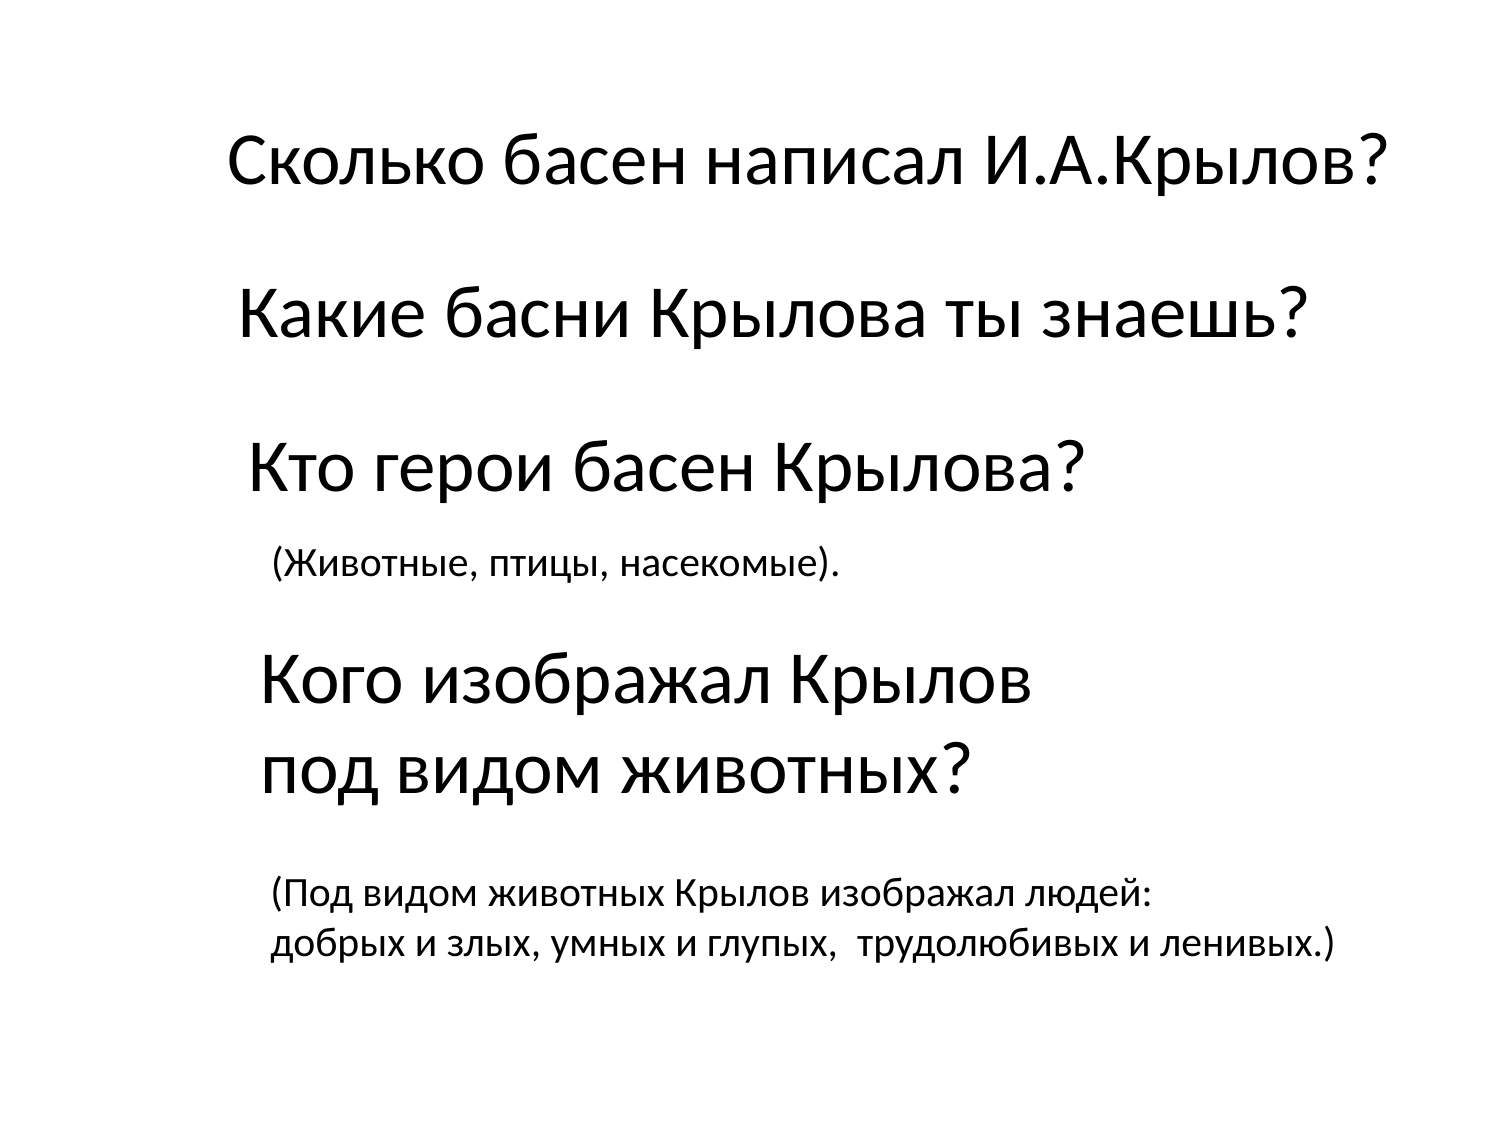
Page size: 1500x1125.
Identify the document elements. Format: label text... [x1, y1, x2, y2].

text_box (Под видом животных Крылов изображал людей: добрых и злых, умных и глупых, трудолюбивых и ленивых.) [255, 857, 1352, 973]
text_box Сколько басен написал И.А.Крылов? [212, 101, 1408, 207]
text_box Какие басни Крылова ты знаешь? [223, 255, 1328, 361]
text_box Кого изображал Крылов под видом животных? [245, 621, 1050, 817]
text_box Кто герои басен Крылова? [234, 408, 1104, 514]
text_box (Животные, птицы, насекомые). [256, 527, 857, 592]
